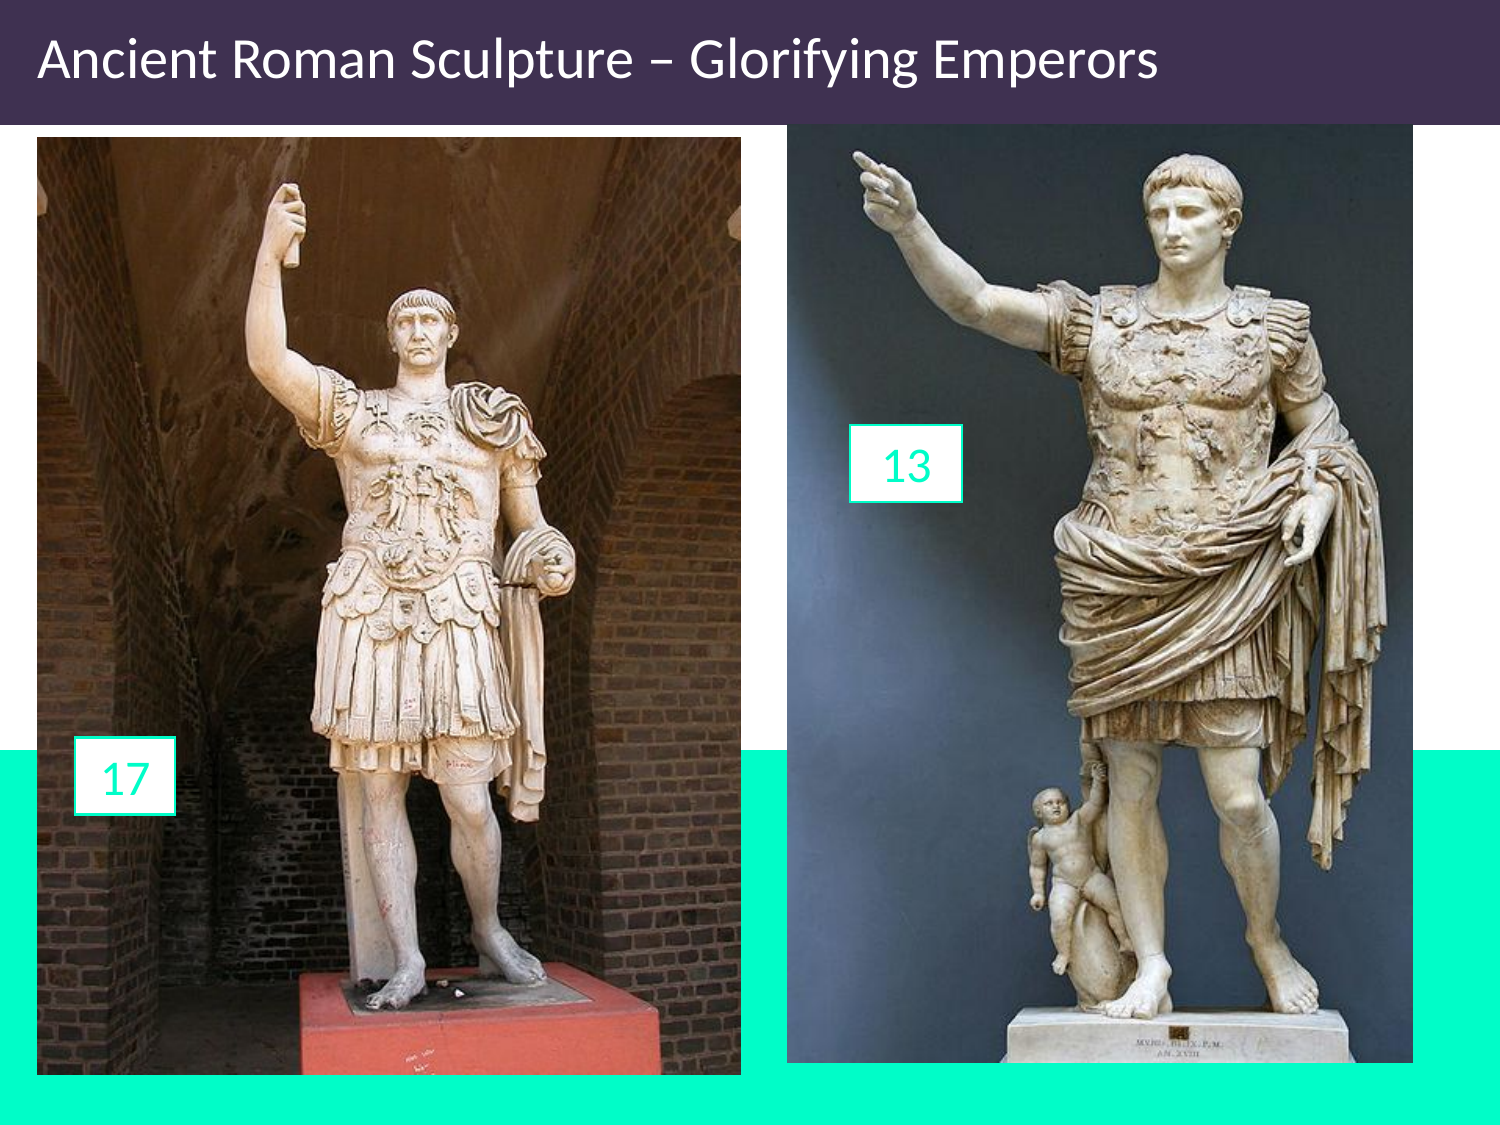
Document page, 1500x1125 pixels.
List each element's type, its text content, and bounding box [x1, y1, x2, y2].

picture [37, 137, 741, 1076]
text_box Ancient Roman Sculpture – Glorifying Emperors [22, 12, 1475, 99]
text_box [0, 0, 1500, 125]
picture [787, 124, 1413, 1063]
